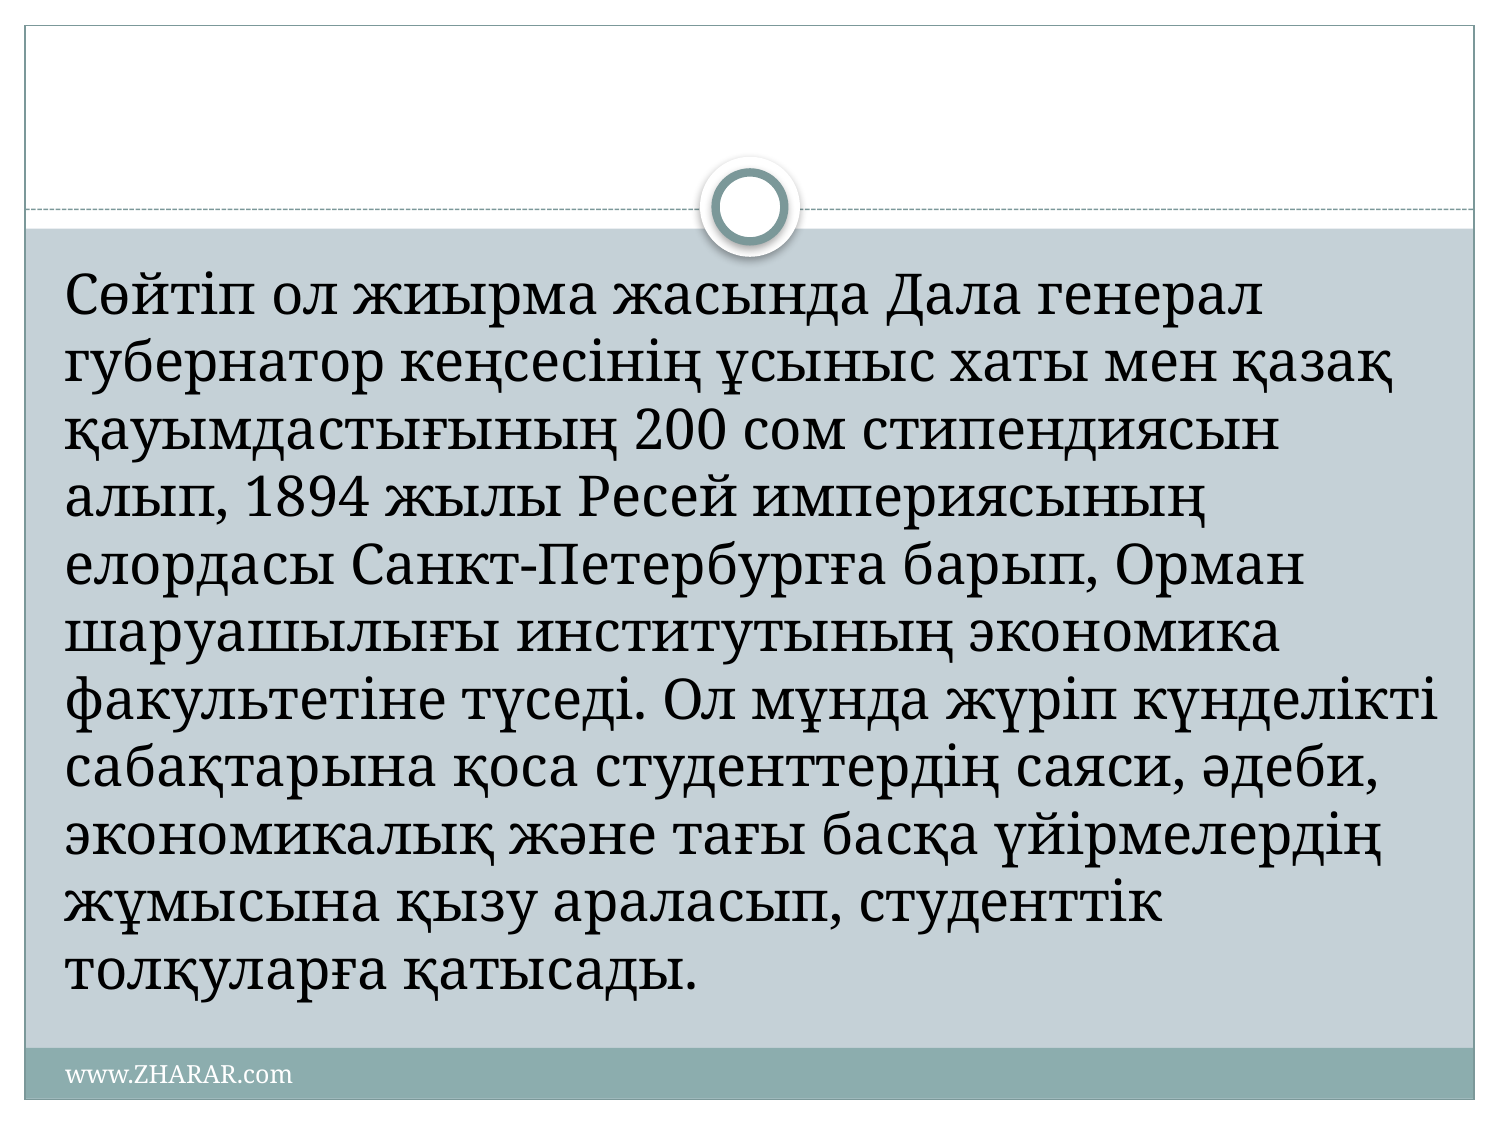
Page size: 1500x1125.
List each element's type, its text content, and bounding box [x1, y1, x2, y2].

footer www.ZHARAR.com [50, 1051, 638, 1112]
list Сөйтіп ол жиырма жасында Дала генерал губернатор кеңсесінің ұсыныс хаты мен қазақ қауымдастығының 200 сом стипендиясын алып, 1894 жылы Ресей империясының елордасы Санкт-Петербургға барып, Орман шаруашылығы институтының экономика факультетіне түседі. Ол мұнда жүріп күнделікті сабақтарына қоса студенттердің саяси, әдеби, экономикалық және тағы басқа үйірмелердің жұмысына қызу араласып, студенттік толқуларға қатысады. [49, 250, 1459, 1047]
